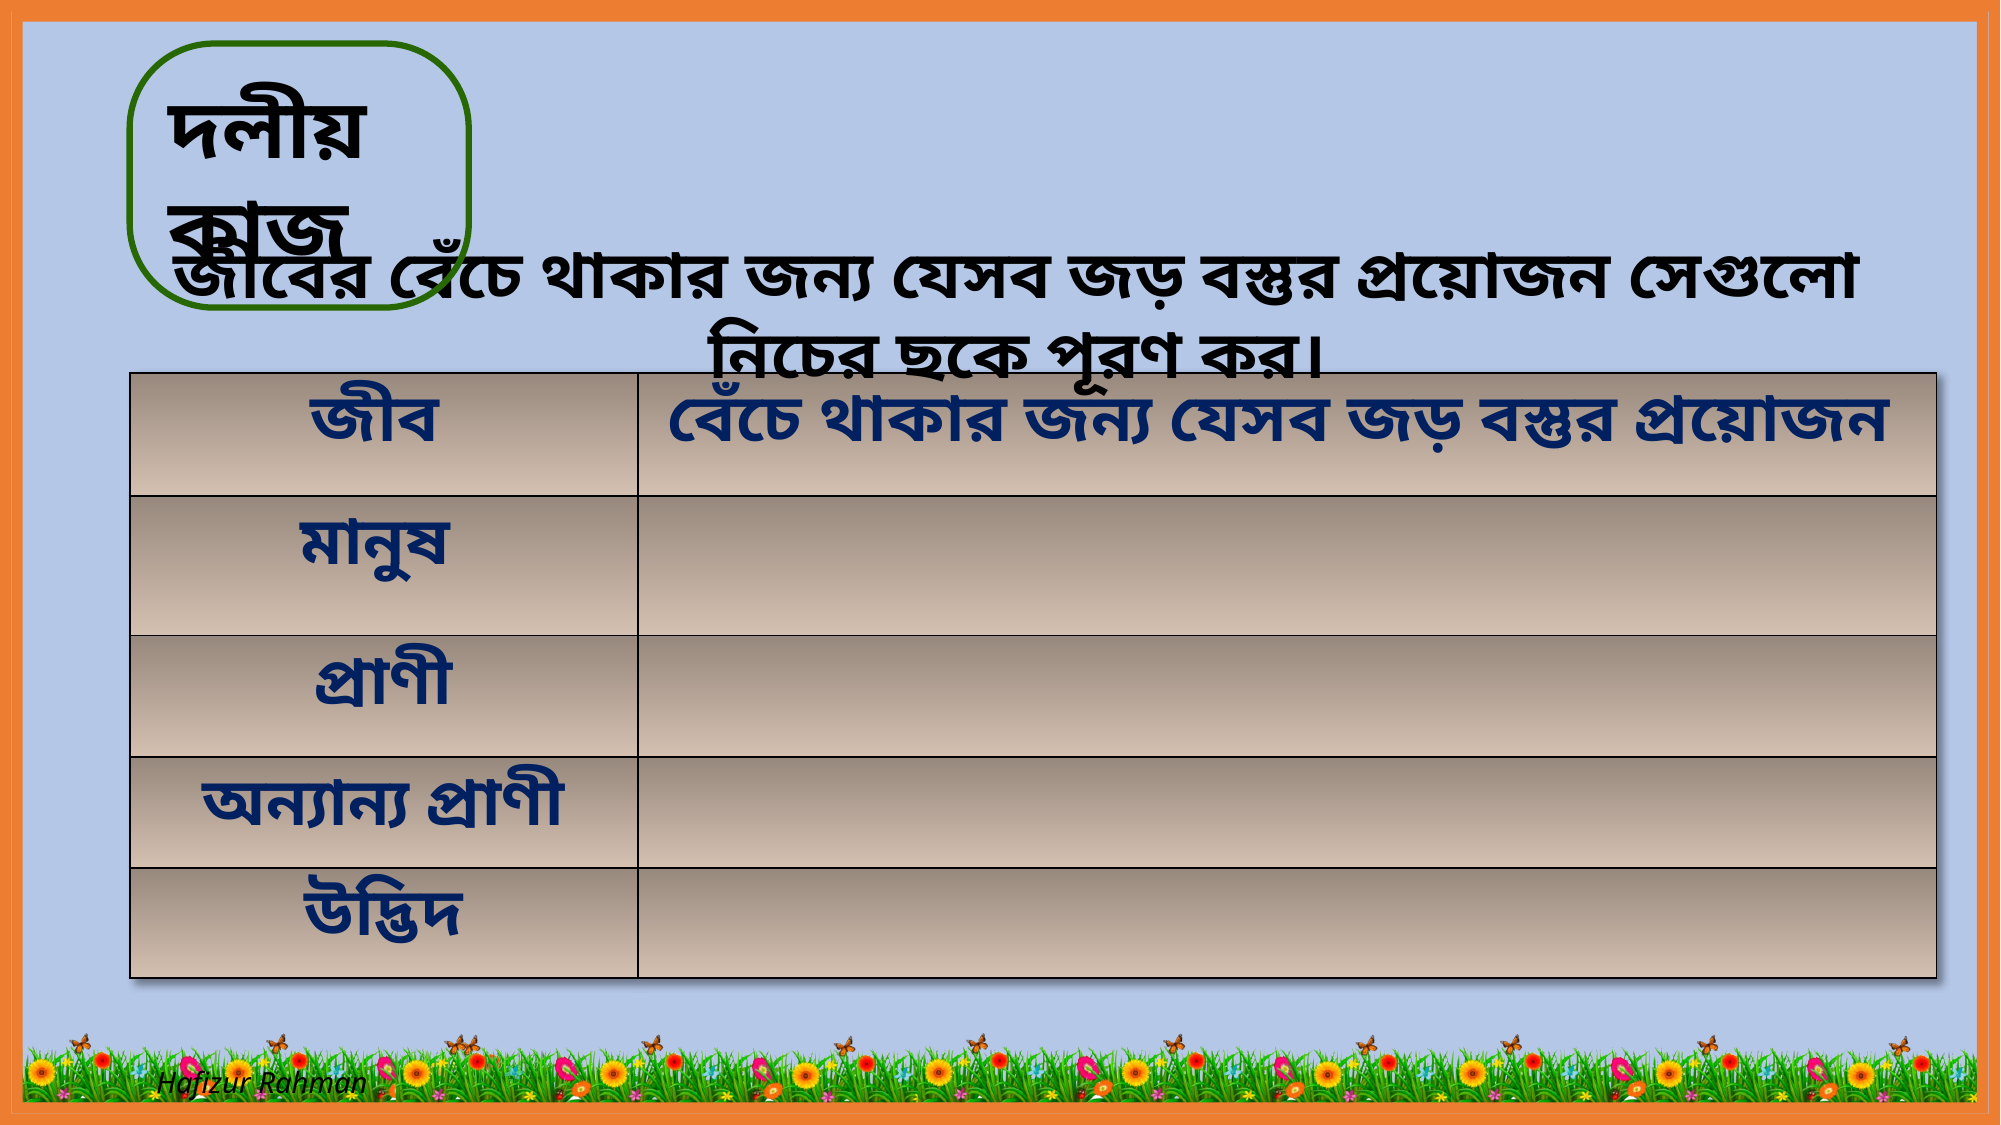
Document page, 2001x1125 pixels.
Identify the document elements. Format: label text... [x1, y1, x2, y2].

table_cell [639, 636, 1936, 756]
table_cell [639, 869, 1936, 977]
table_header বেঁচে থাকার জন্য যেসব জড় বস্তুর প্রয়োজন [639, 374, 1936, 495]
picture [23, 1029, 1976, 1102]
table_cell [639, 758, 1936, 867]
table_cell উদ্ভিদ [131, 869, 637, 977]
text_box দলীয় কাজ [129, 43, 469, 308]
table_header জীব [131, 374, 637, 495]
table_cell প্রাণী [131, 636, 637, 756]
table_cell অন্যান্য প্রাণী [131, 758, 637, 867]
table_cell মানুষ [131, 497, 637, 635]
table_cell [639, 497, 1936, 635]
text_box জীবের বেঁচে থাকার জন্য যেসব জড় বস্তুর প্রয়োজন সেগুলো নিচের ছকে পূরণ কর। [145, 224, 1889, 400]
